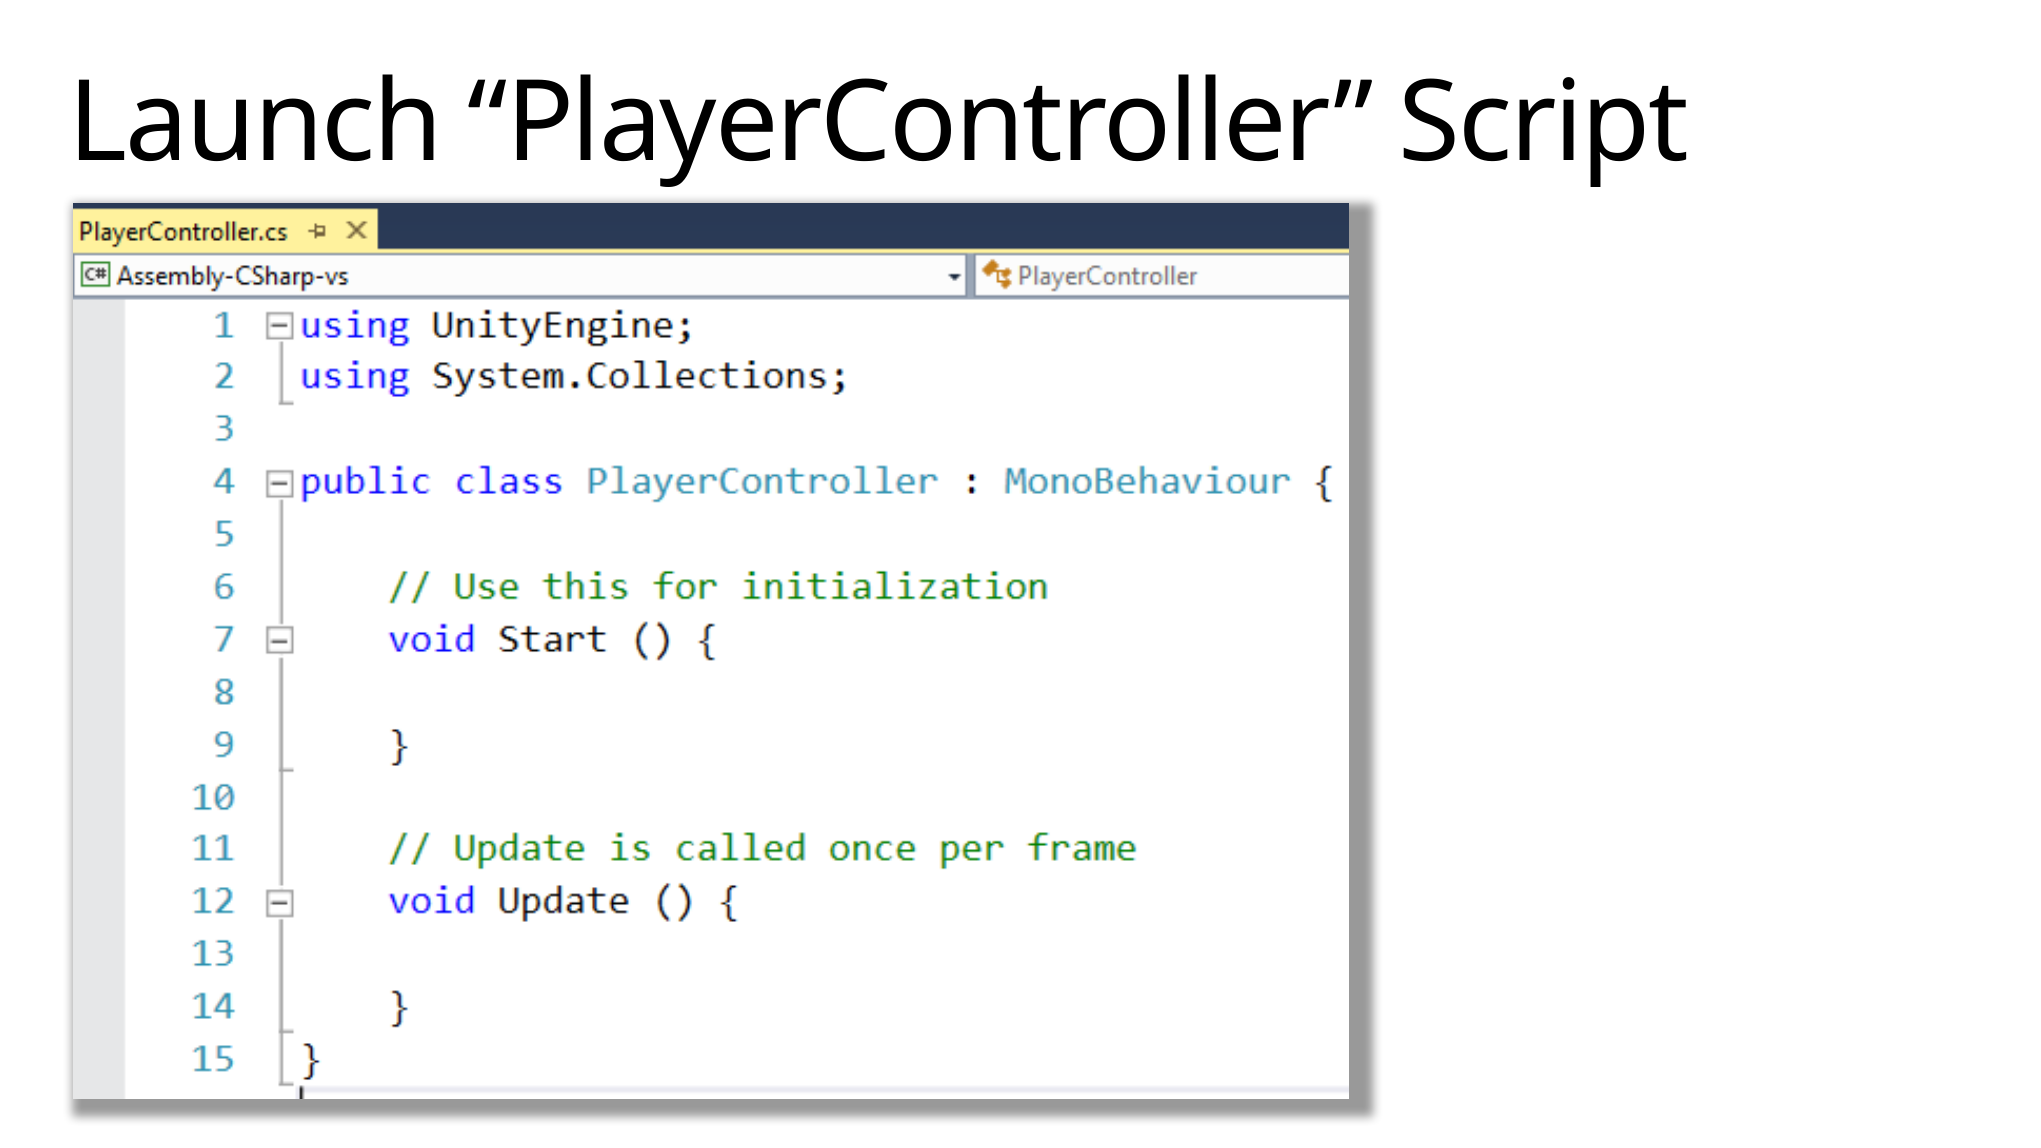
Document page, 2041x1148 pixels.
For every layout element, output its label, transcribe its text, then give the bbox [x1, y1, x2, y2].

title Launch “PlayerController” Script [45, 48, 1996, 199]
picture [73, 203, 1350, 1099]
